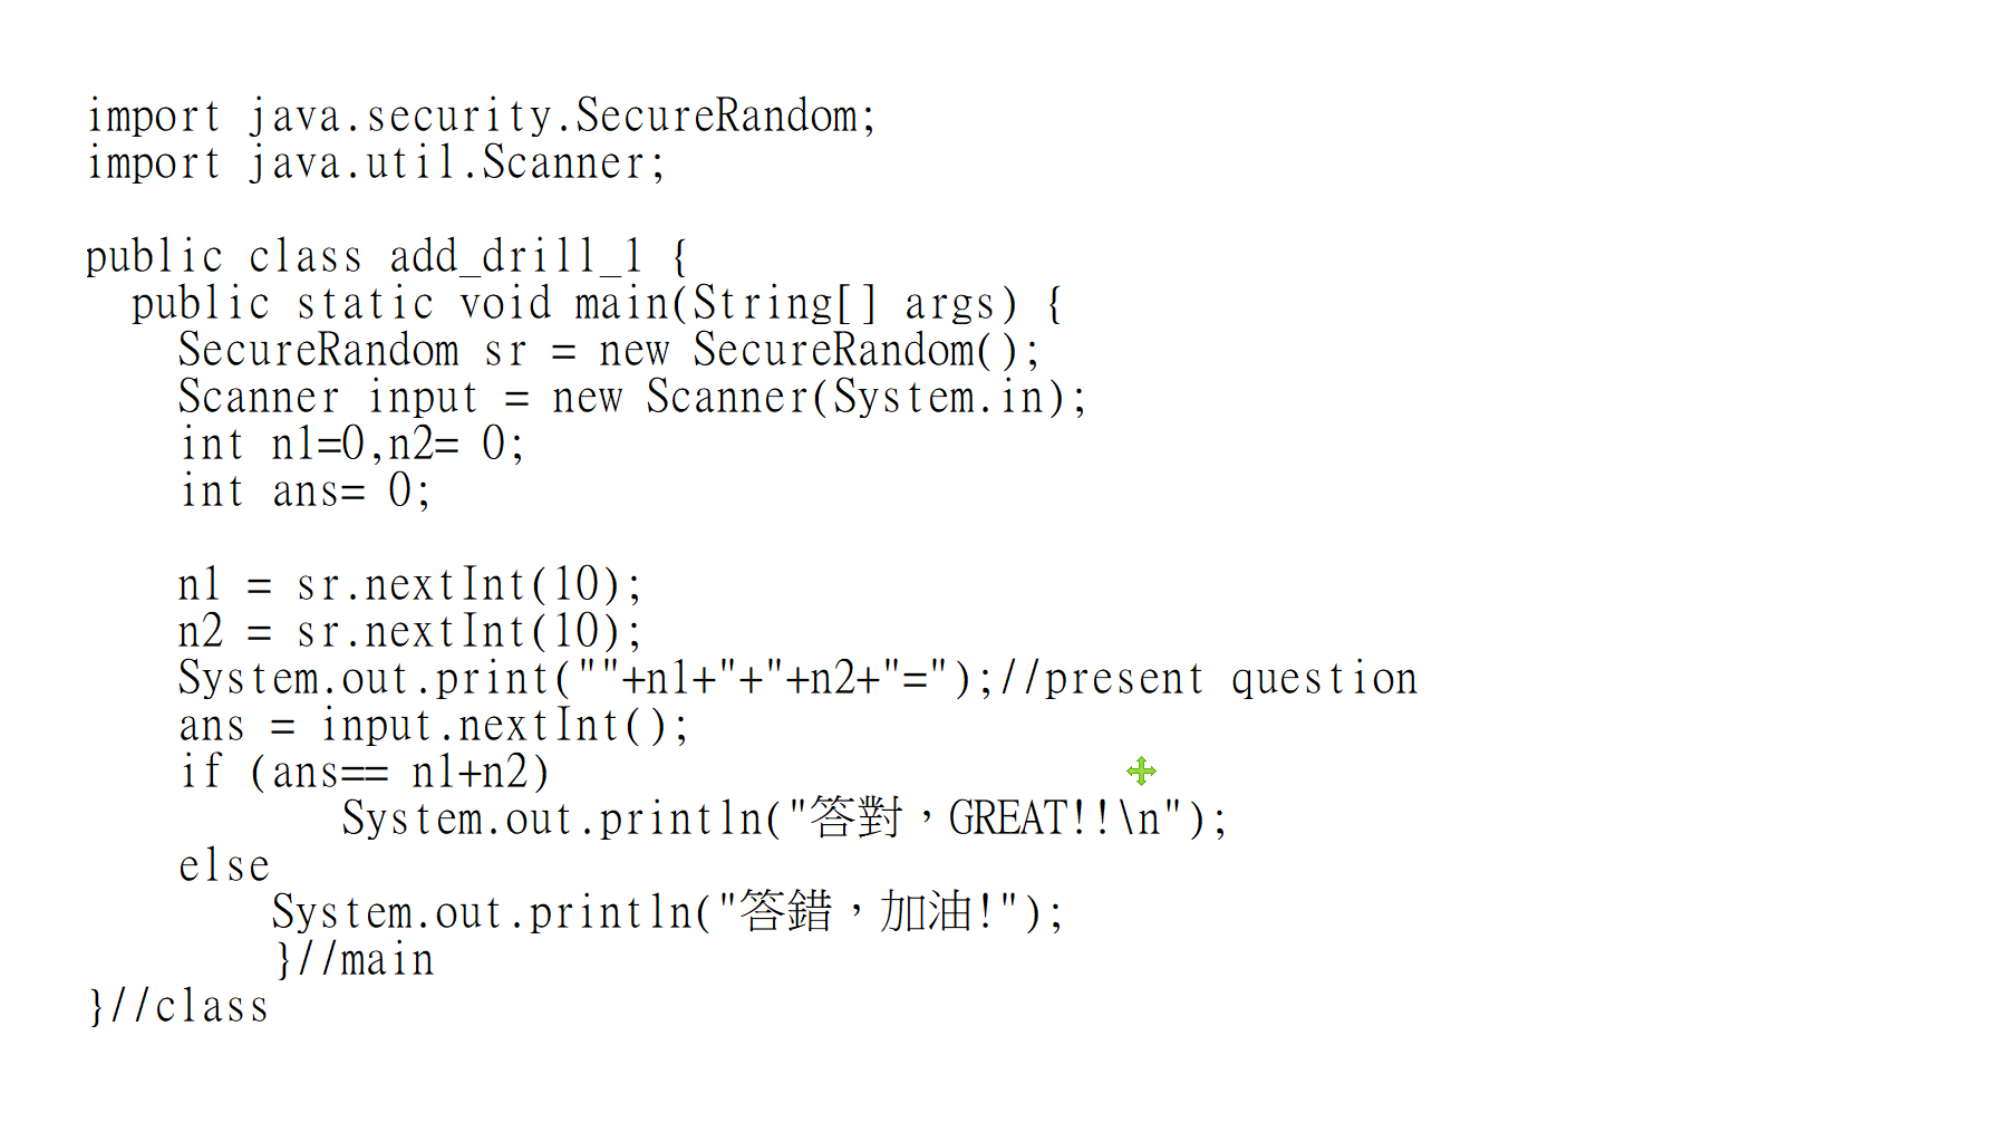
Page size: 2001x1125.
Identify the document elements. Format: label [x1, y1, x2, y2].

picture [87, 91, 1431, 1035]
